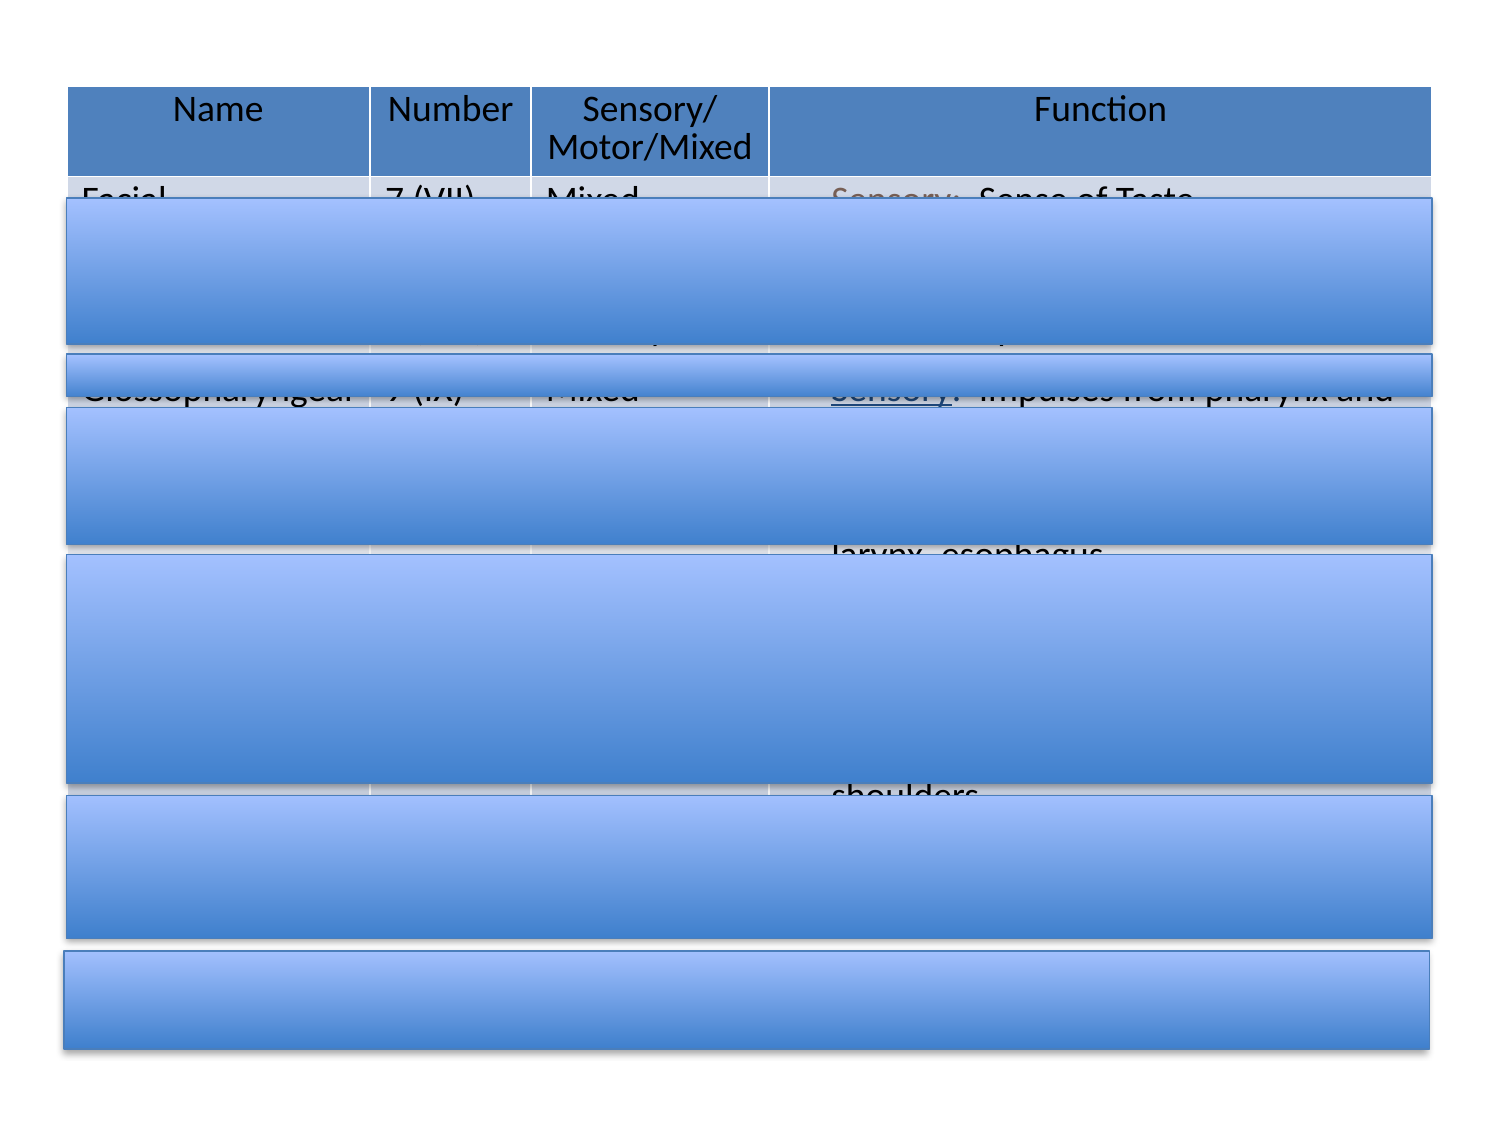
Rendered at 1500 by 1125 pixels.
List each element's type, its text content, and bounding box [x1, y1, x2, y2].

table_cell Facial [68, 177, 369, 196]
table_header Number [371, 87, 530, 176]
text_box [66, 795, 1433, 939]
table_cell Mixed [532, 177, 768, 196]
text_box [66, 197, 1433, 345]
text_box [66, 353, 1433, 397]
text_box [63, 950, 1430, 1050]
table_header Function [770, 87, 1431, 176]
table_cell 7 (VII) [371, 177, 530, 196]
table_cell Sensory: Sense of Taste Motor: Muscles of Facial Expression, Tear and saliva production [770, 177, 1431, 196]
table_header Sensory/Motor/Mixed [532, 87, 768, 176]
text_box [66, 554, 1433, 784]
text_box [66, 407, 1433, 545]
table_header Name [68, 87, 369, 176]
